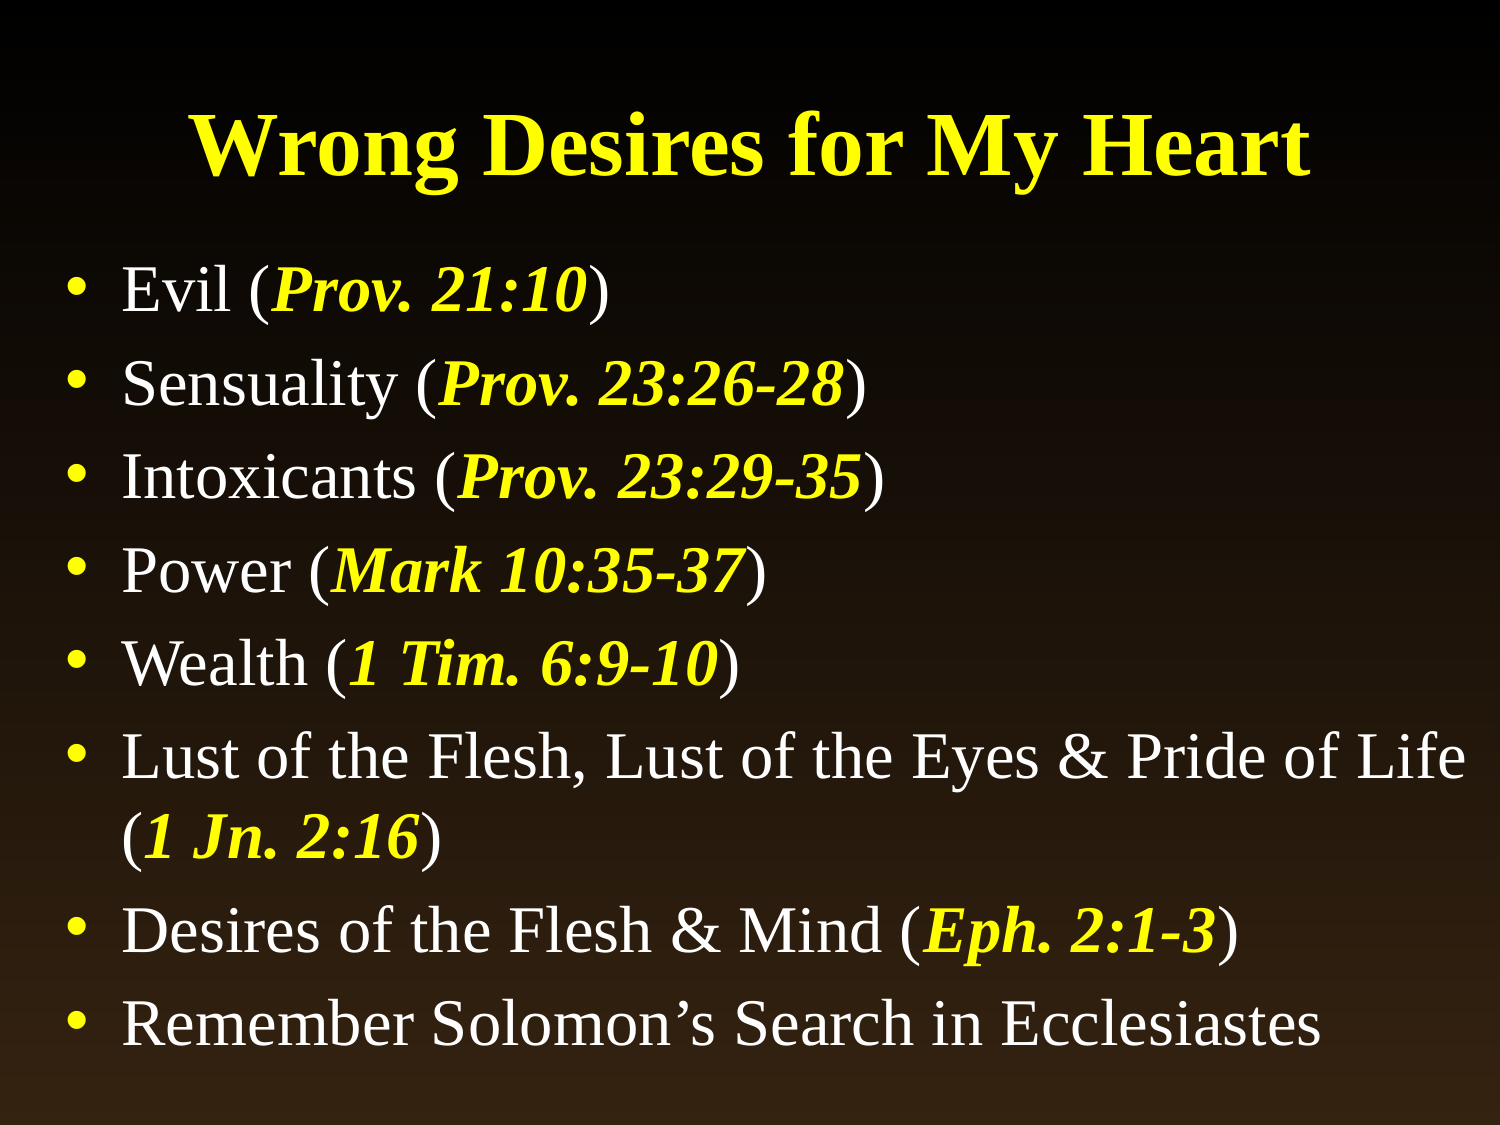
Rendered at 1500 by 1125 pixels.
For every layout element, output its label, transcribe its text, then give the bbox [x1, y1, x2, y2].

title Wrong Desires for My Heart [0, 45, 1500, 233]
list Evil (Prov. 21:10) Sensuality (Prov. 23:26-28) Intoxicants (Prov. 23:29-35) Power (Mark 10:35-37) Wealth (1 Tim. 6:9-10) Lust of the Flesh, Lust of the Eyes & Pride of Life (1 Jn. 2:16) Desires of the Flesh & Mind (Eph. 2:1-3) Remember Solomon’s Search in Ecclesiastes [50, 237, 1500, 1125]
